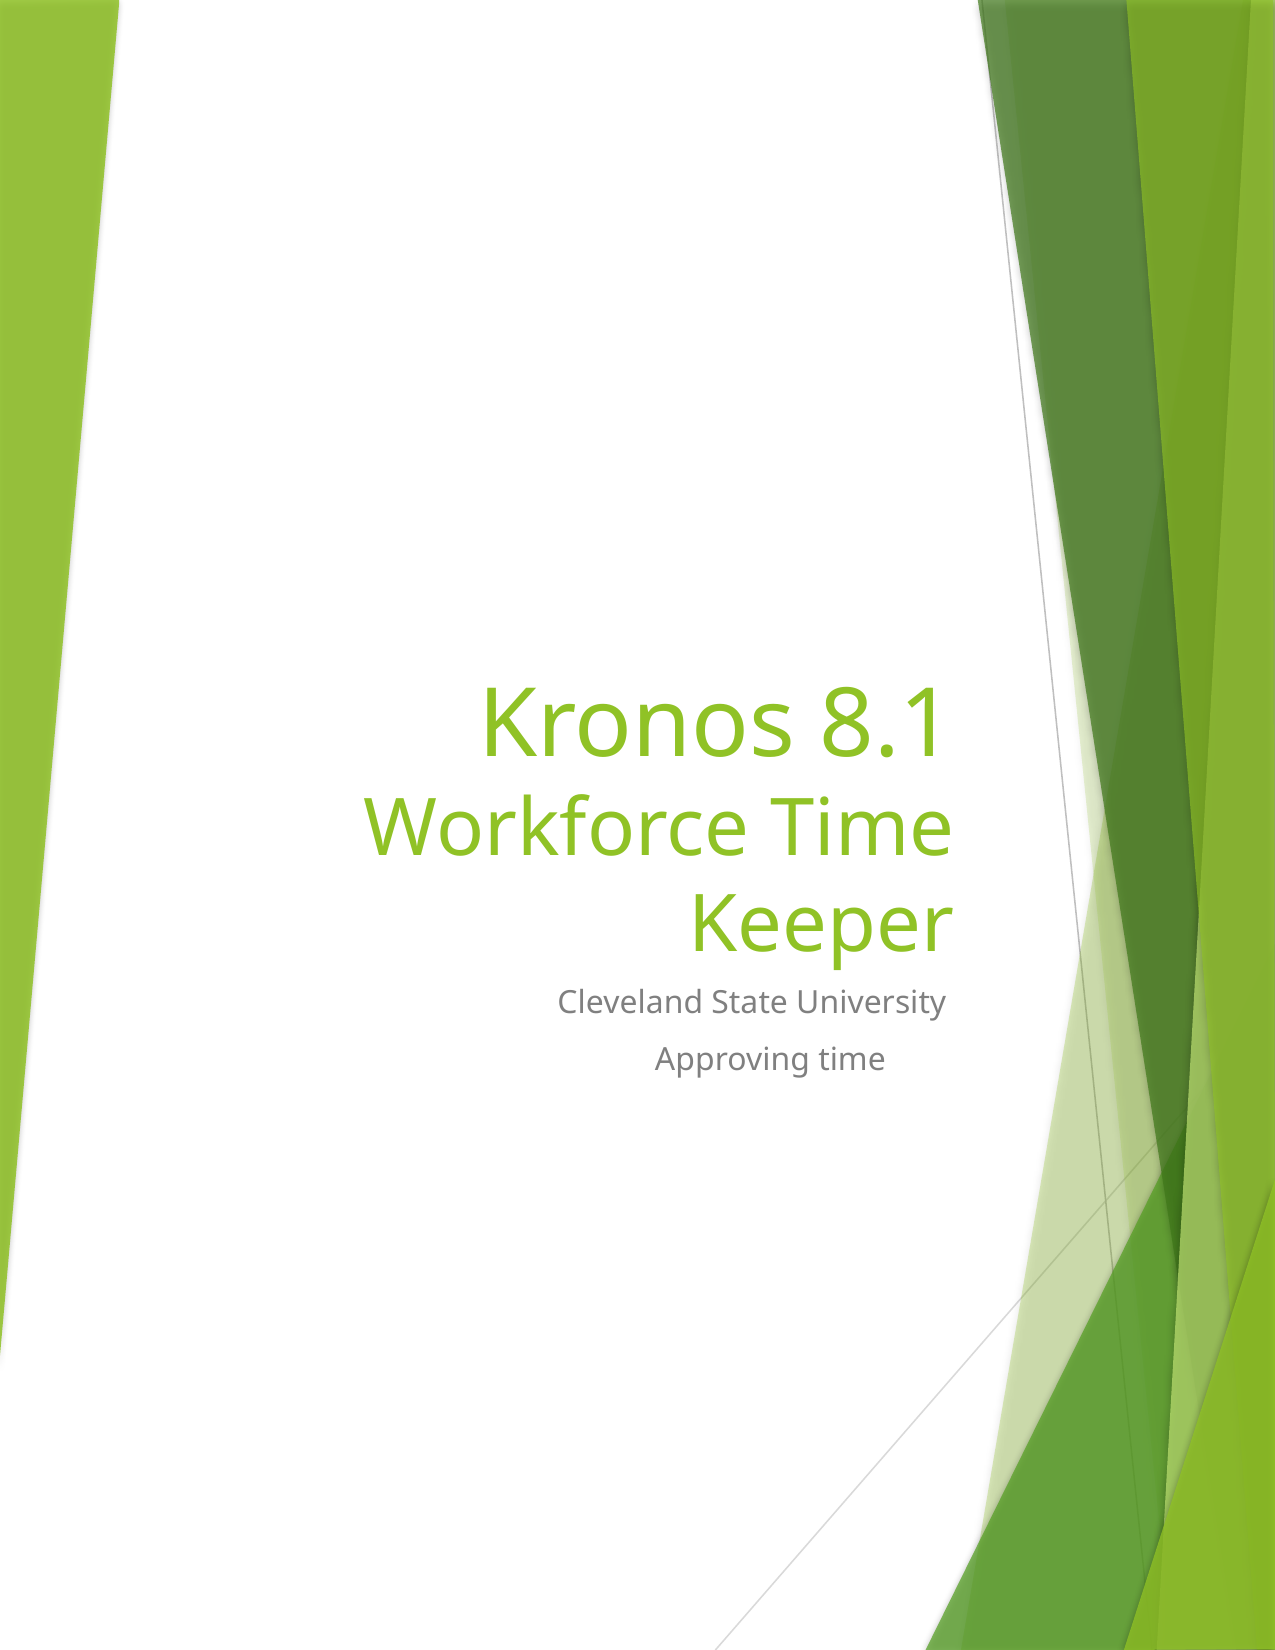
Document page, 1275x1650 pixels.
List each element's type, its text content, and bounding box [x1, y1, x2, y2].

title Kronos 8.1 Workforce Time Keeper [157, 578, 971, 974]
subtitle Cleveland State University Approving time [157, 974, 971, 1239]
